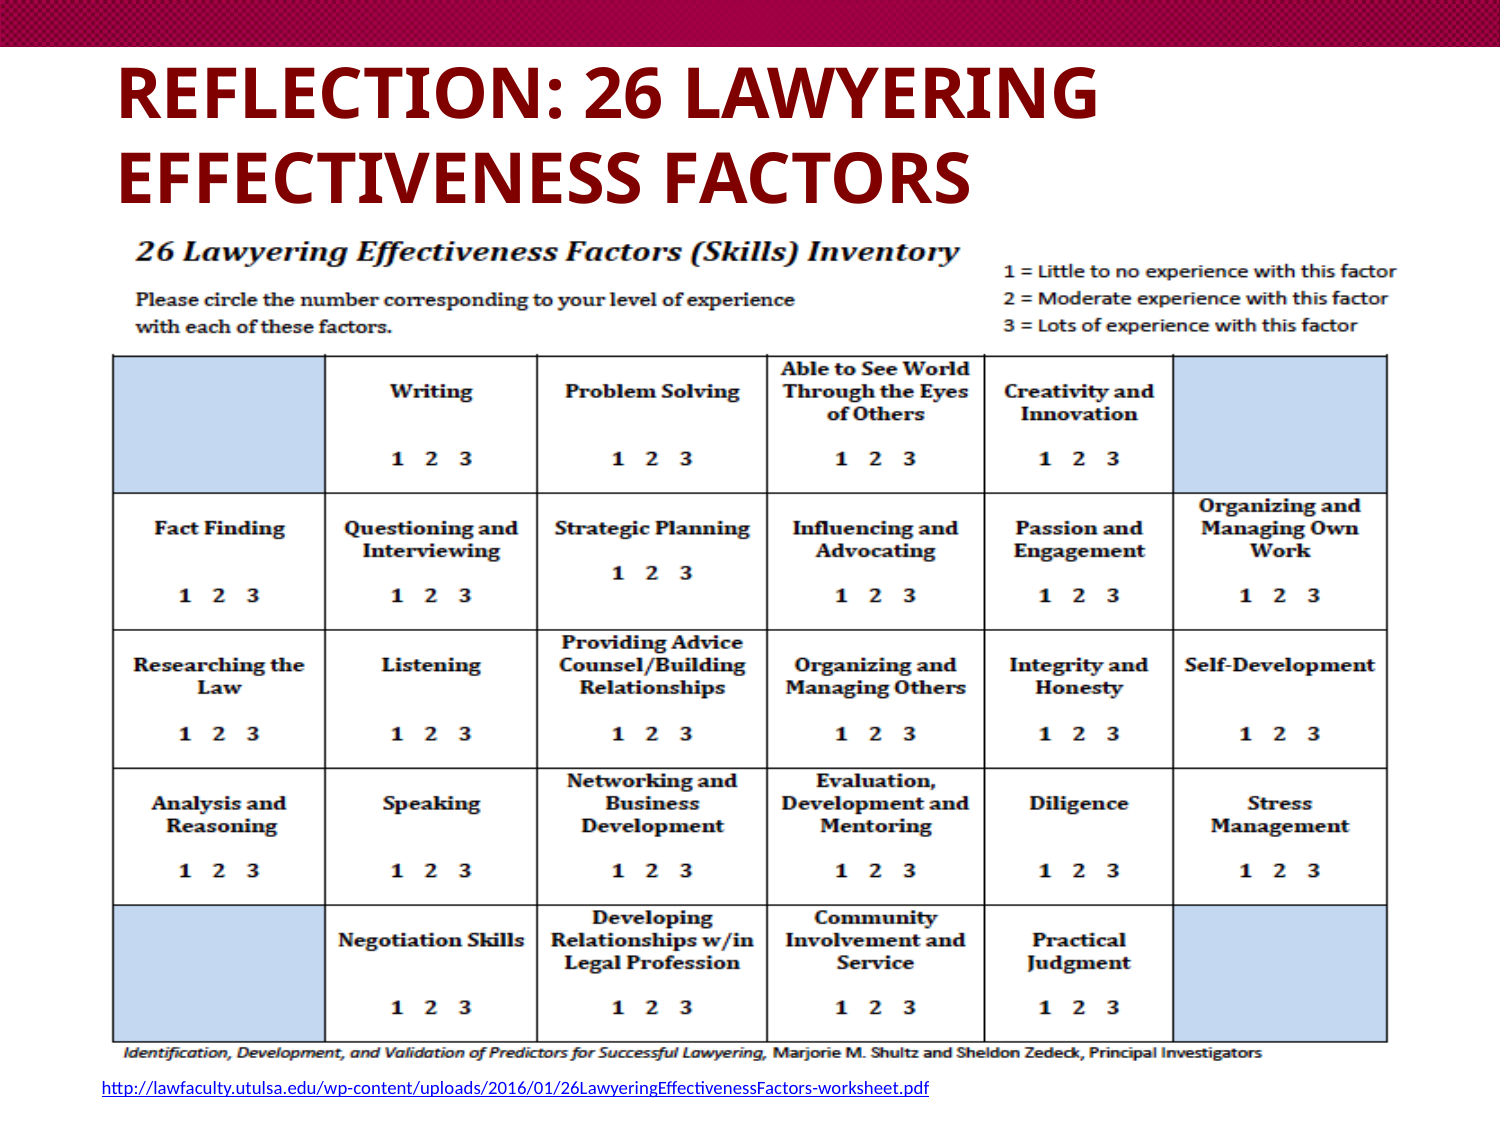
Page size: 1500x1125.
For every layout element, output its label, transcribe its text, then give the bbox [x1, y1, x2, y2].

picture [0, 0, 1500, 47]
title Reflection: 26 lawyering effectiveness factors [100, 40, 1408, 223]
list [82, 225, 1426, 1076]
text_box http://lawfaculty.utulsa.edu/wp-content/uploads/2016/01/26LawyeringEffectivenessFactors-worksheet.pdf [99, 1083, 961, 1099]
